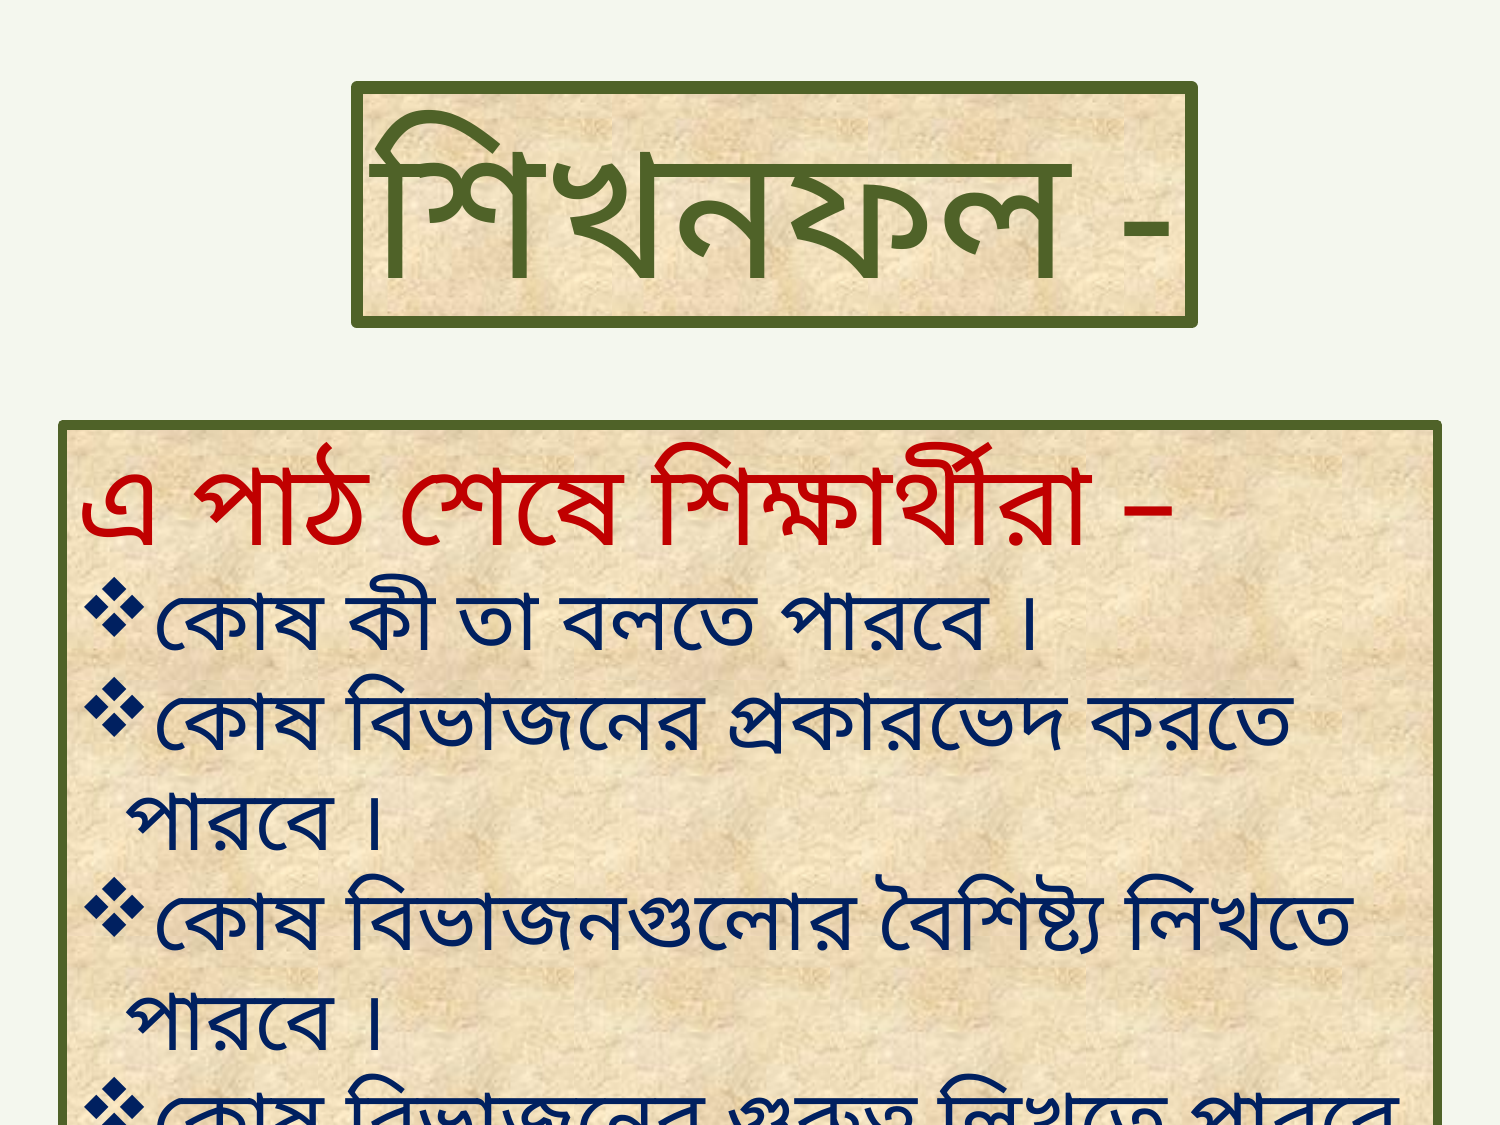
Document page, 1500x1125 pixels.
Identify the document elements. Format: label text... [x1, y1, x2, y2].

text_box শিখনফল - [356, 87, 1192, 323]
text_box এ পাঠ শেষে শিক্ষার্থীরা – কোষ কী তা বলতে পারবে । কোষ বিভাজনের প্রকারভেদ করতে পারবে । কোষ বিভাজনগুলোর বৈশিষ্ট্য লিখতে পারবে । কোষ বিভাজনের গুরুত্ব লিখতে পারবে । [62, 425, 1438, 1125]
